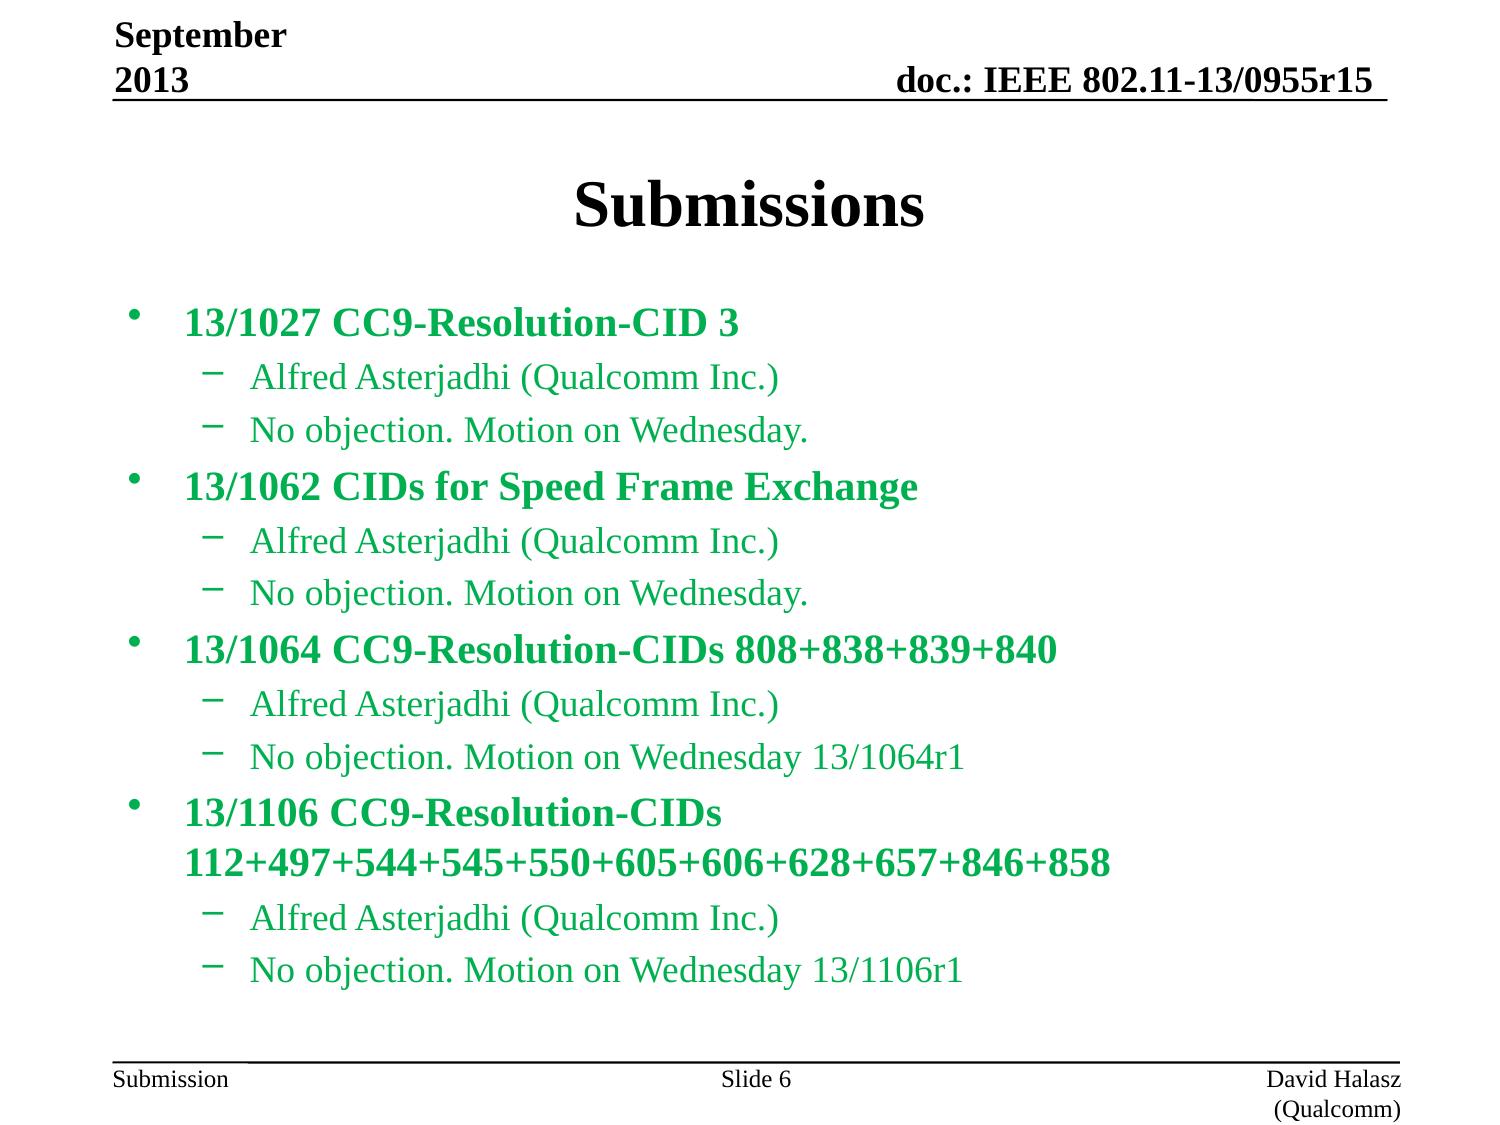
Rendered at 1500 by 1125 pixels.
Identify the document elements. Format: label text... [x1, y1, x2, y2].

footer David Halasz (Qualcomm) [1264, 1061, 1402, 1093]
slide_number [114, 54, 333, 101]
title Submissions [112, 112, 1388, 287]
slide_number Slide 6 [712, 1061, 800, 1093]
list 13/1027 CC9-Resolution-CID 3 Alfred Asterjadhi (Qualcomm Inc.) No objection. Motion on Wednesday. 13/1062 CIDs for Speed Frame Exchange Alfred Asterjadhi (Qualcomm Inc.) No objection. Motion on Wednesday. 13/1064 CC9-Resolution-CIDs 808+838+839+840 Alfred Asterjadhi (Qualcomm Inc.) No objection. Motion on Wednesday 13/1064r1 13/1106 CC9-Resolution-CIDs 112+497+544+545+550+605+606+628+657+846+858 Alfred Asterjadhi (Qualcomm Inc.) No objection. Motion on Wednesday 13/1106r1 [112, 287, 1388, 1038]
